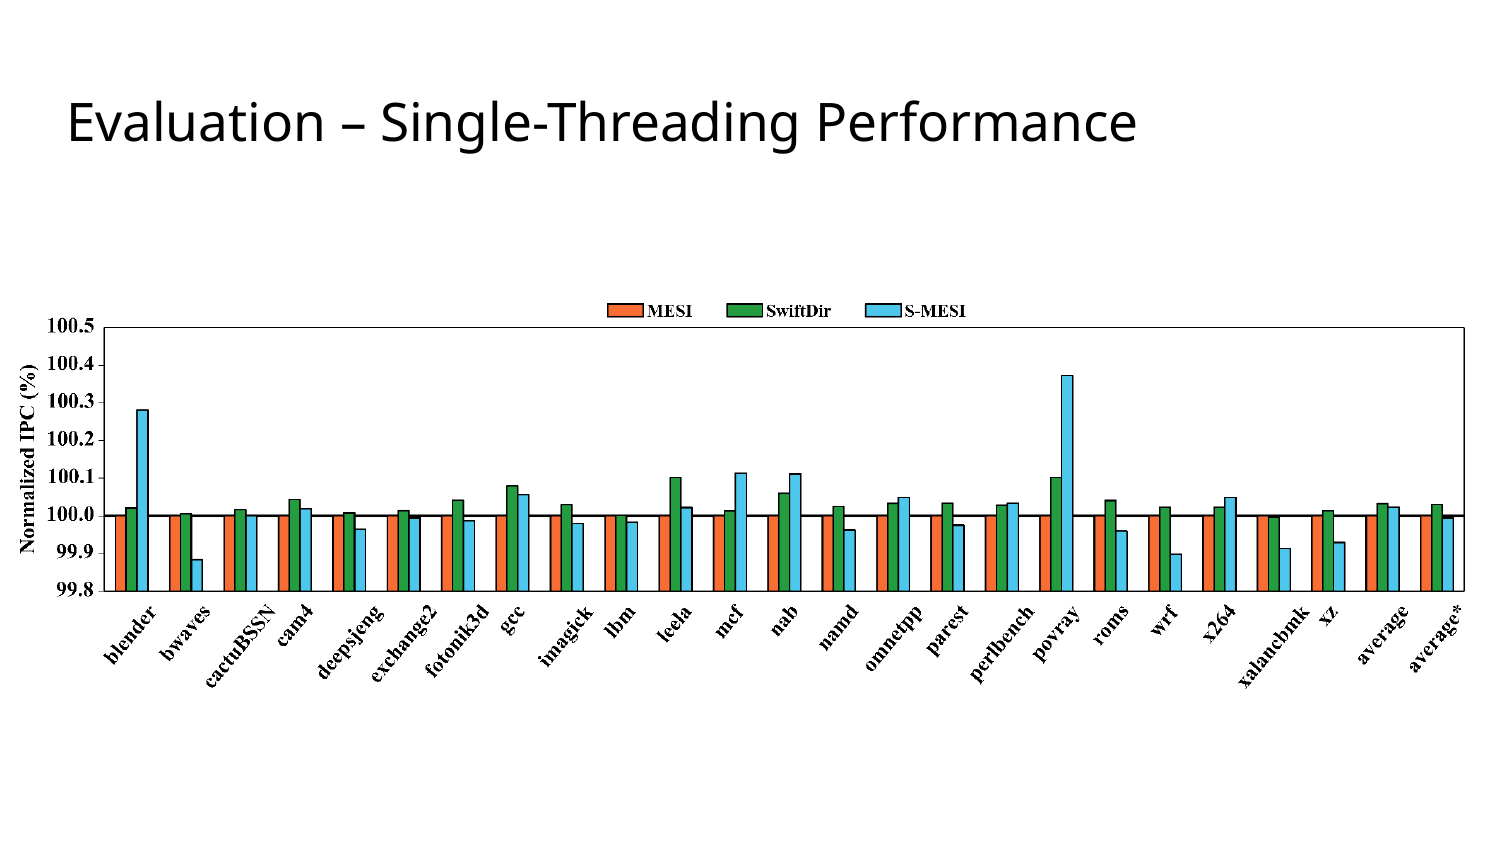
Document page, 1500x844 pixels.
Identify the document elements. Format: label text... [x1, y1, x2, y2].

title Evaluation – Single-Threading Performance [51, 72, 1449, 167]
picture [18, 303, 1467, 690]
